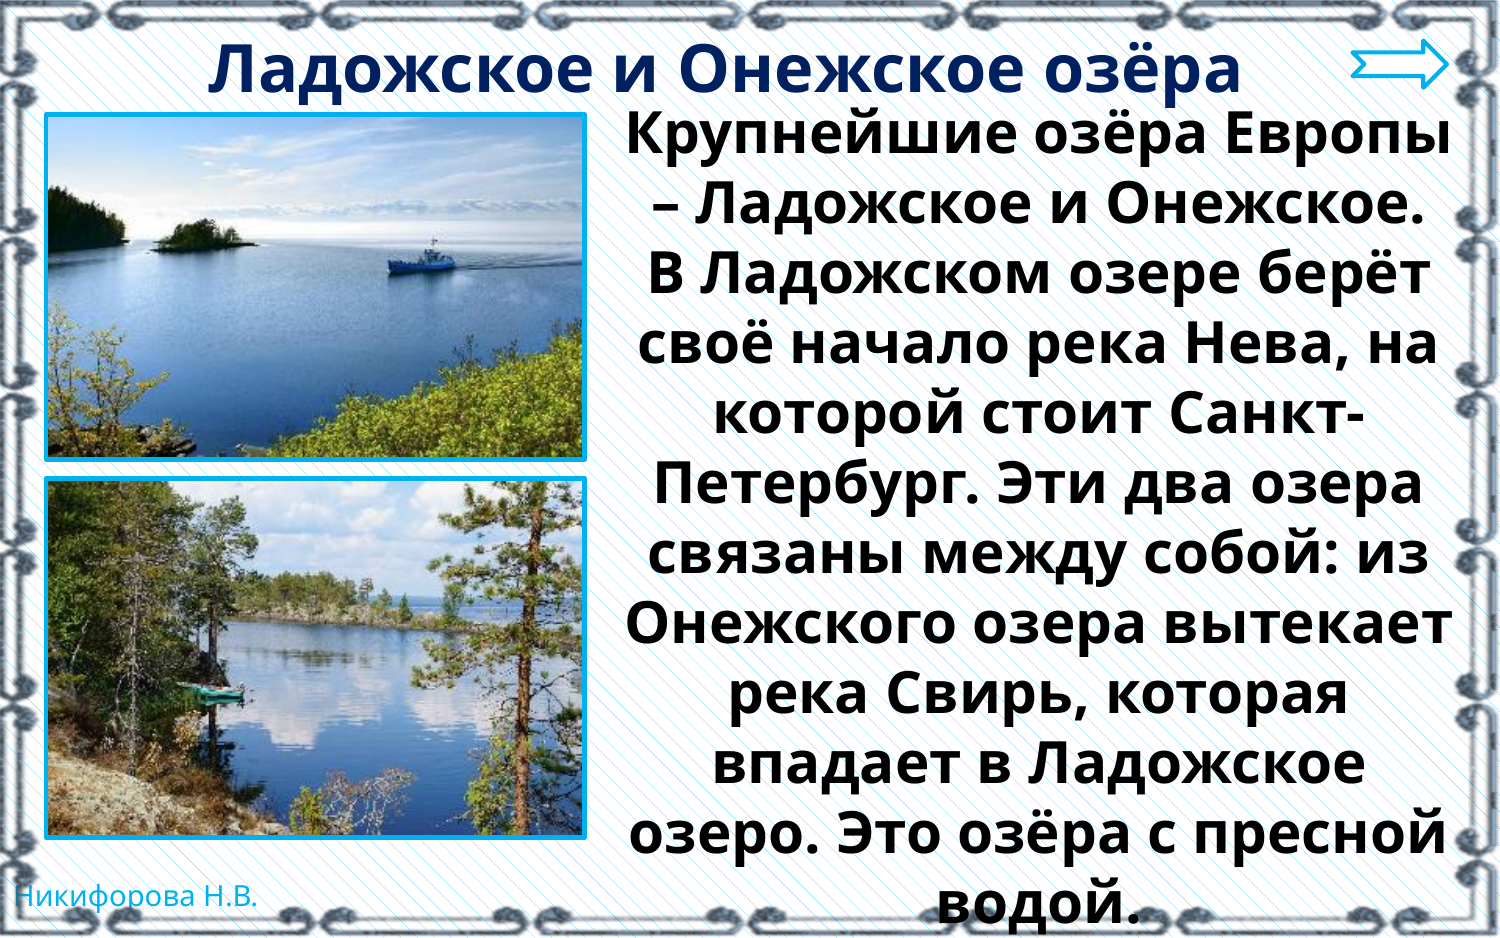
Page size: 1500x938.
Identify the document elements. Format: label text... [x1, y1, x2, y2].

picture [49, 482, 581, 834]
text_box Ладожское и Онежское озёра [112, 18, 1341, 114]
text_box Крупнейшие озёра Европы – Ладожское и Онежское. В Ладожском озере берёт своё начало река Нева, на которой стоит Санкт-Петербург. Эти два озера связаны между собой: из Онежского озера вытекает река Свирь, которая впадает в Ладожское озеро. Это озёра с пресной водой. [608, 87, 1470, 938]
text_box [1350, 38, 1450, 90]
picture [49, 118, 581, 456]
